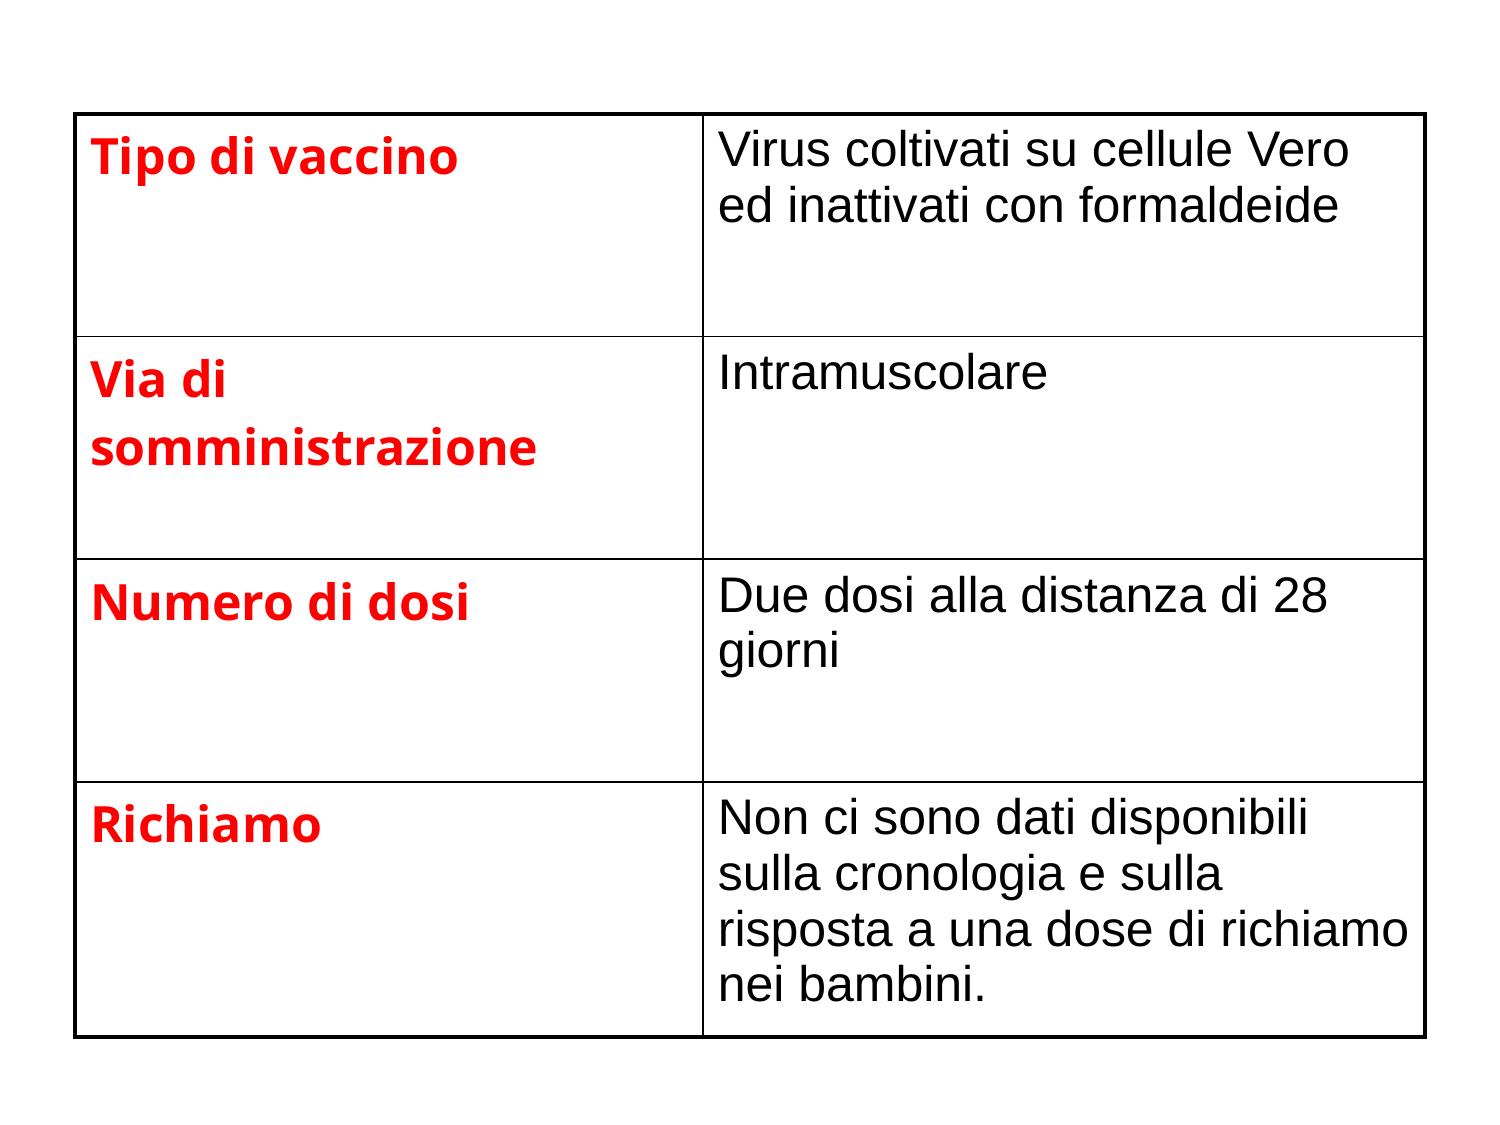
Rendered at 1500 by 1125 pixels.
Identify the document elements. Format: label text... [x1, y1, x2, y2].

table_cell Numero di dosi [77, 560, 702, 781]
table_cell Intramuscolare [704, 337, 1423, 558]
table_cell Richiamo [77, 783, 702, 1035]
table_cell Due dosi alla distanza di 28 giorni [704, 560, 1423, 781]
table_cell Via di somministrazione [77, 337, 702, 558]
table_cell Non ci sono dati disponibili sulla cronologia e sulla risposta a una dose di richiamo nei bambini. [704, 783, 1423, 1035]
table_header Virus coltivati su cellule Vero ed inattivati con formaldeide [704, 116, 1423, 336]
table_header Tipo di vaccino [77, 116, 702, 336]
